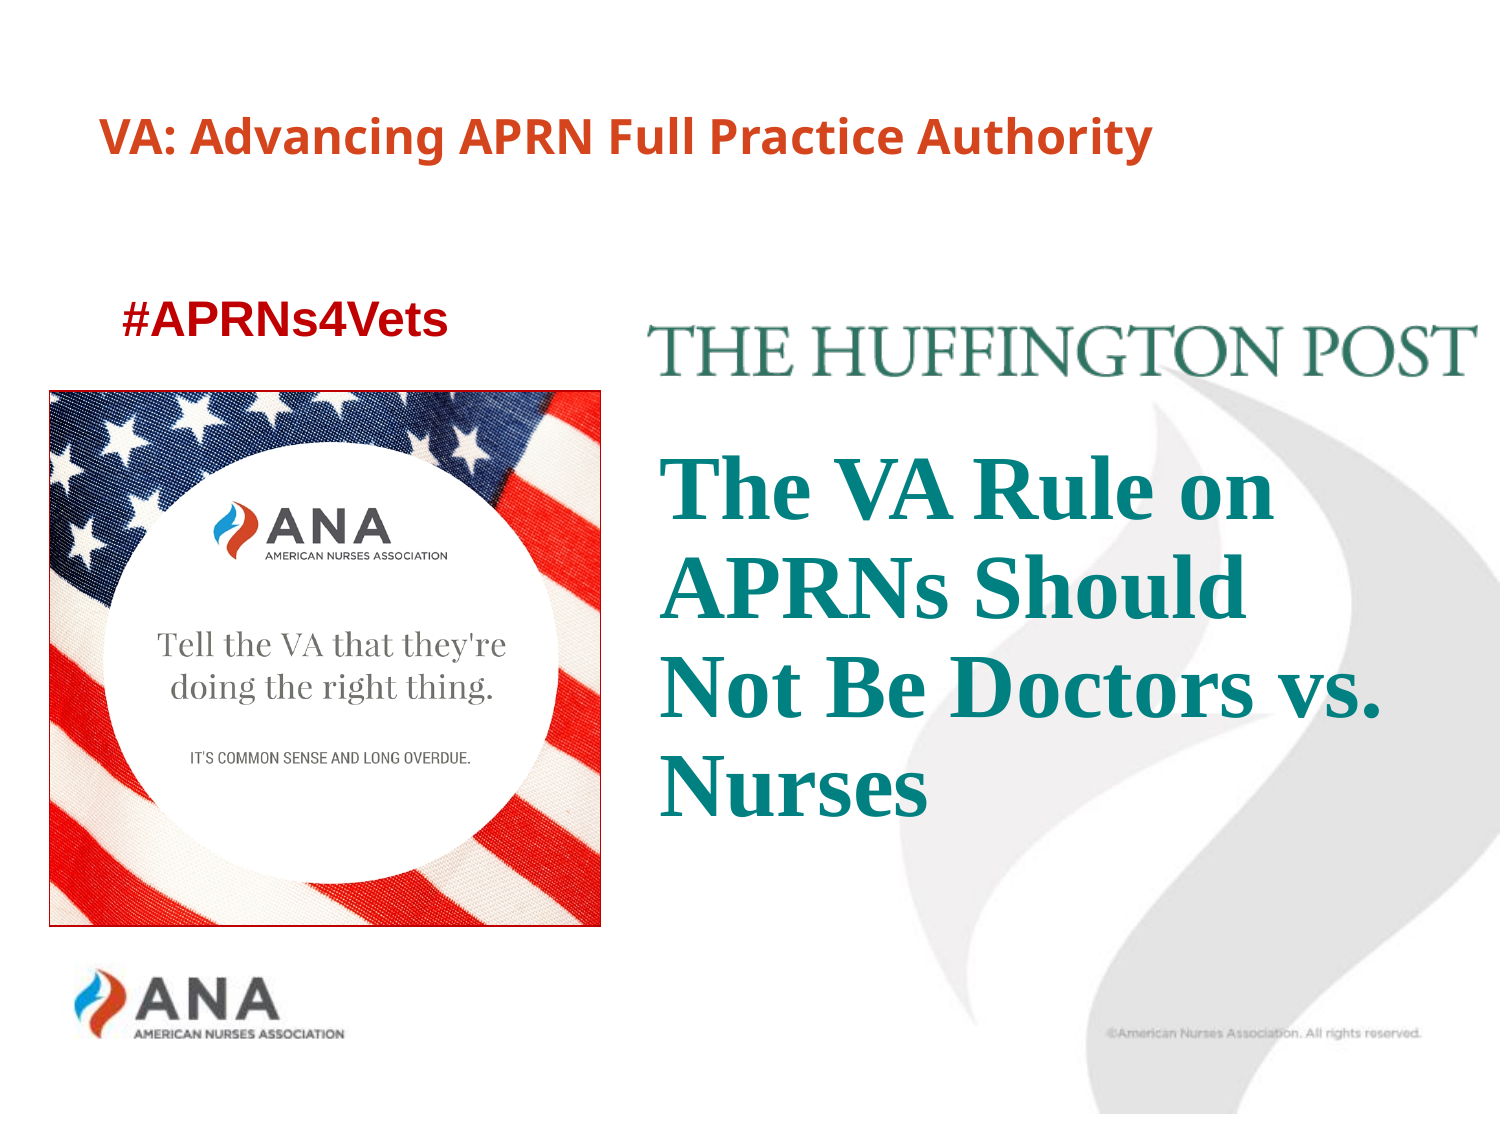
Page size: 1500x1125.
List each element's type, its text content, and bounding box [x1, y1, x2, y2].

text_box VA: Advancing APRN Full Practice Authority [85, 92, 1261, 186]
text_box #APRNs4Vets [50, 278, 563, 354]
text_box The VA Rule on APRNs Should Not Be Doctors vs. Nurses [645, 433, 1482, 659]
picture [0, 0, 1500, 1114]
